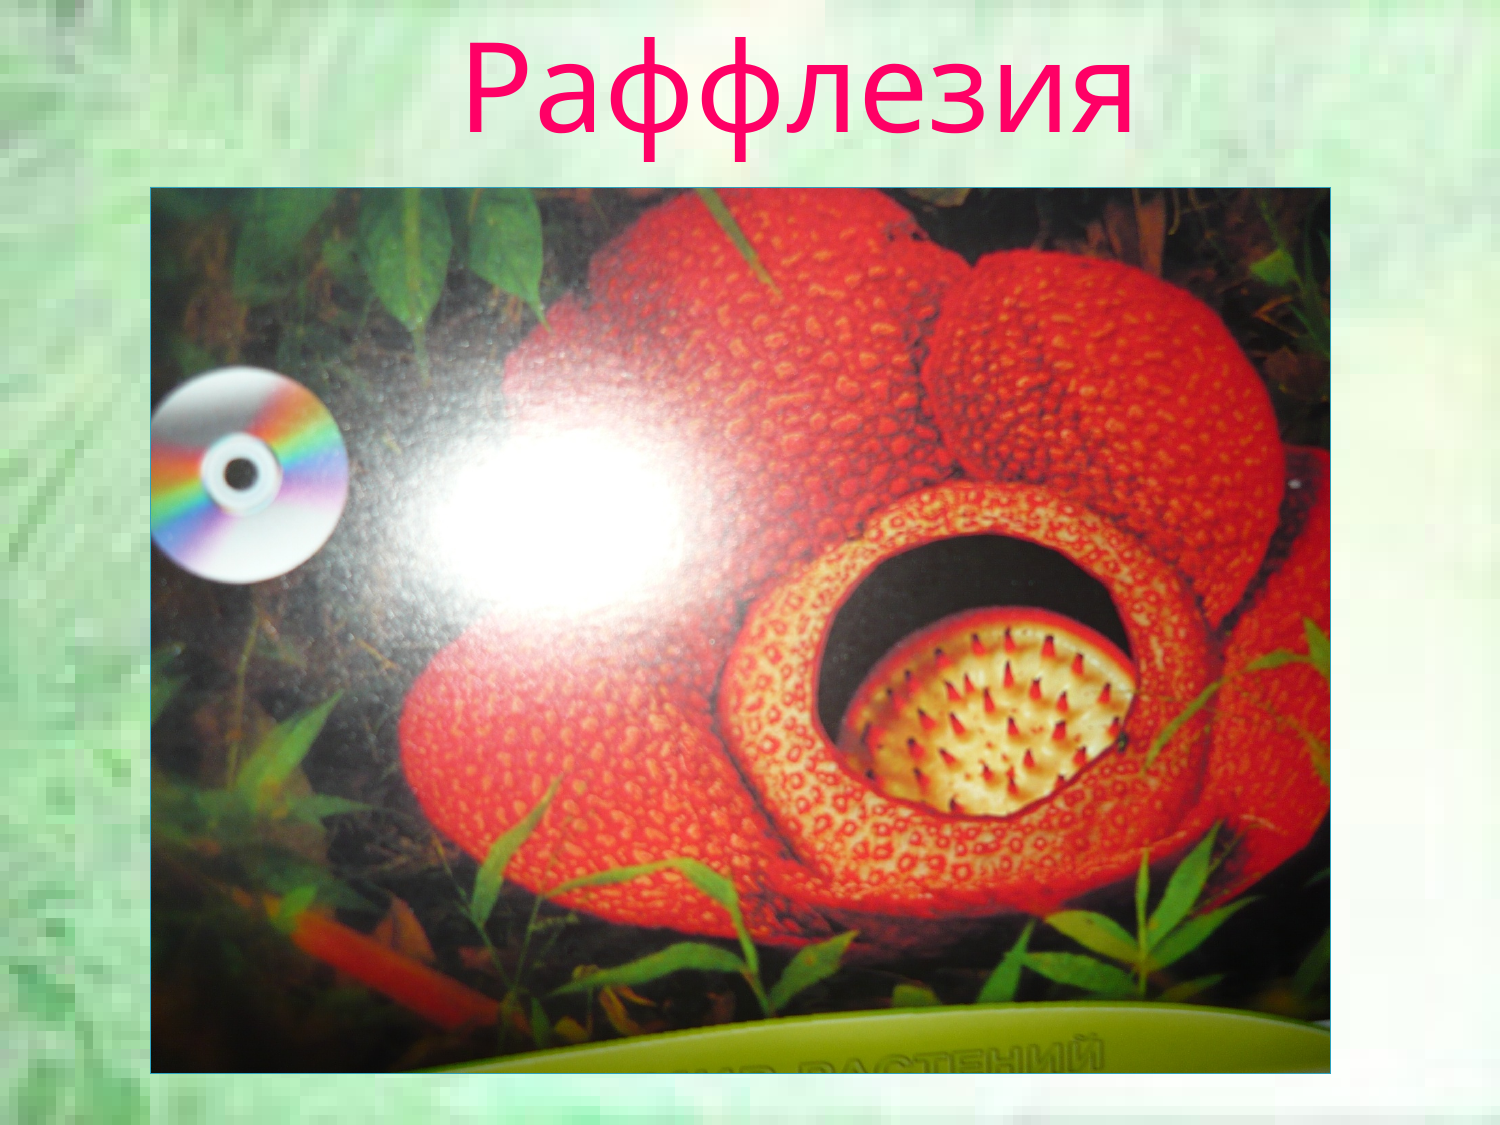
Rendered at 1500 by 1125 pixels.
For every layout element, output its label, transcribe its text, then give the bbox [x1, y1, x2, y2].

list Раффлезия [349, 0, 1251, 133]
picture [0, 0, 1500, 1125]
